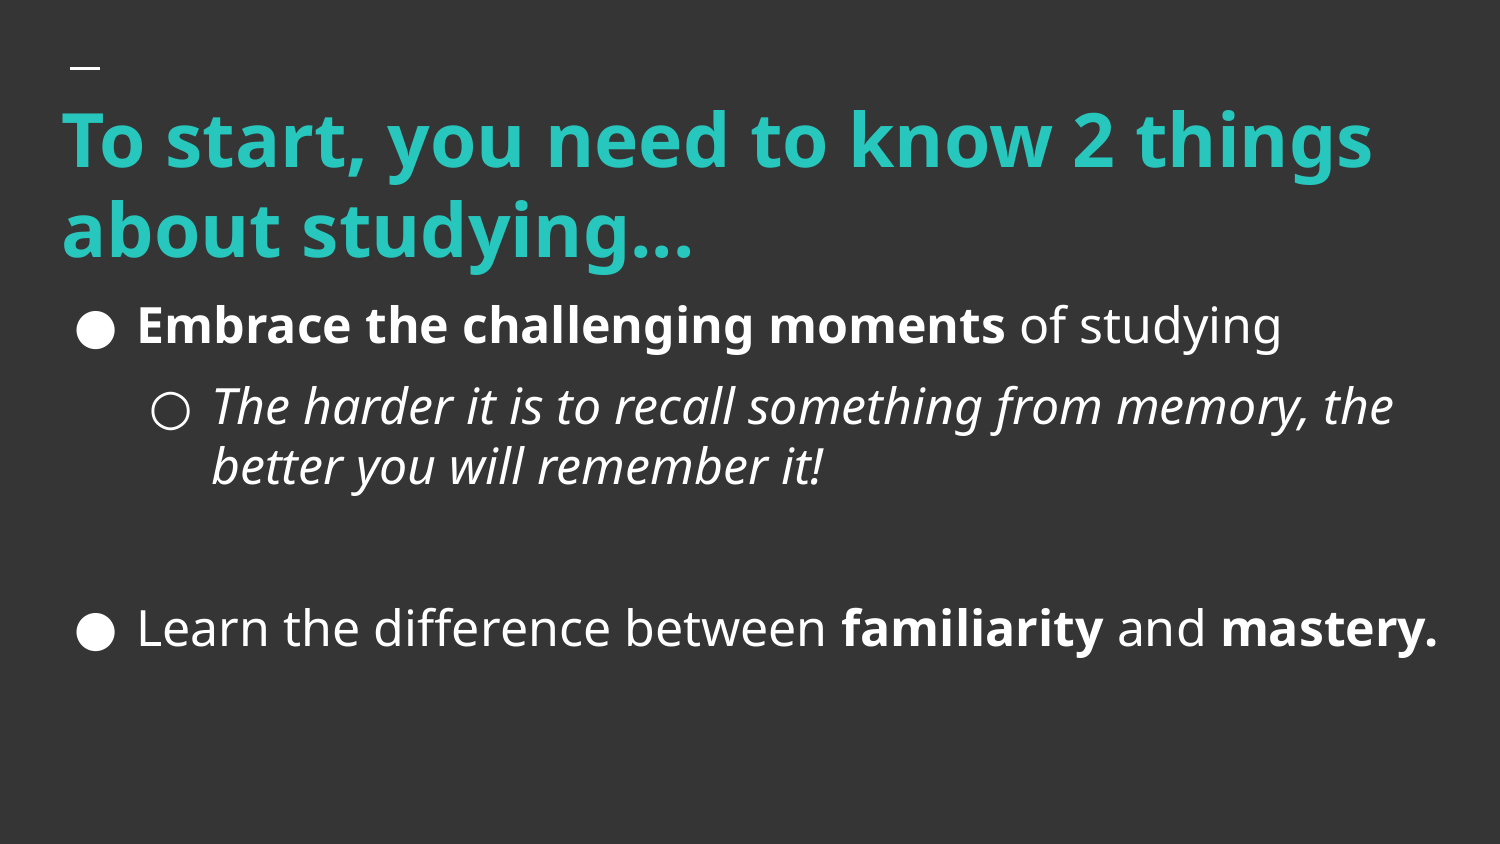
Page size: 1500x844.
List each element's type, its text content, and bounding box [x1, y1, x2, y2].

title To start, you need to know 2 things about studying... Embrace the challenging moments of studying The harder it is to recall something from memory, the better you will remember it! Learn the difference between familiarity and mastery. [46, 77, 1461, 746]
